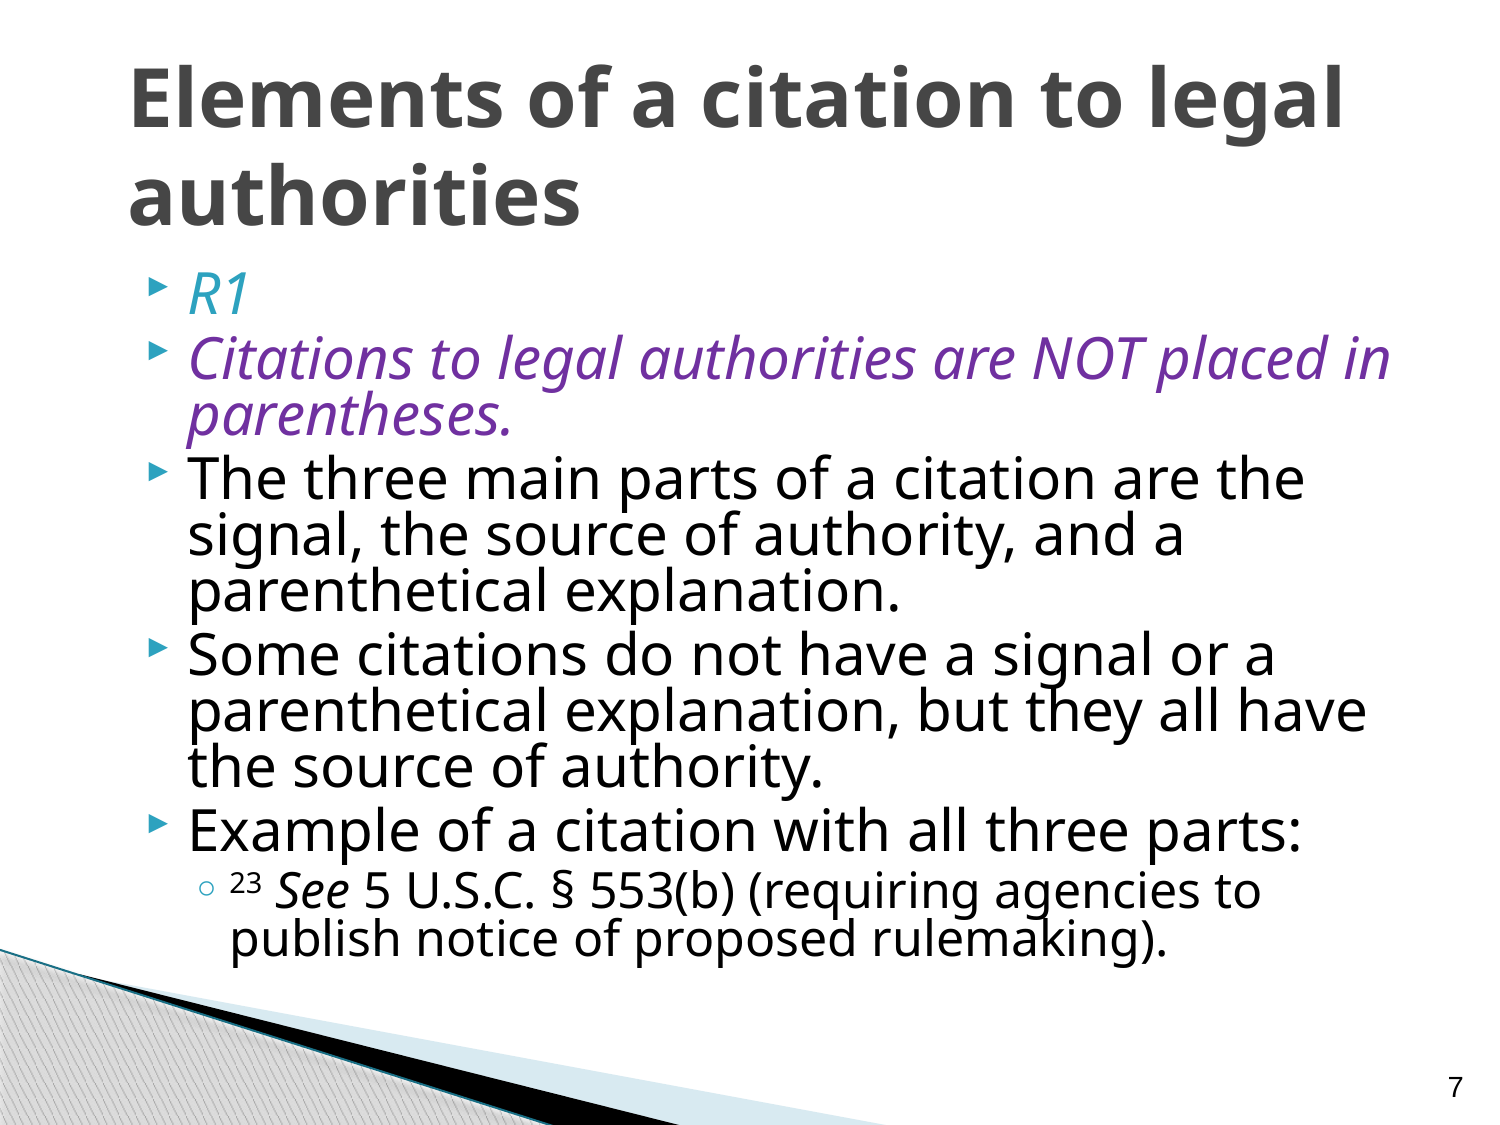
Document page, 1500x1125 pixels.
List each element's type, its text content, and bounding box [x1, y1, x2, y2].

title Elements of a citation to legal authorities [112, 37, 1413, 250]
slide_number 7 [1418, 1051, 1479, 1112]
list R1 Citations to legal authorities are NOT placed in parentheses. The three main parts of a citation are the signal, the source of authority, and a parenthetical explanation. Some citations do not have a signal or a parenthetical explanation, but they all have the source of authority. Example of a citation with all three parts: 23 See 5 U.S.C. § 553(b) (requiring agencies to publish notice of proposed rulemaking). [112, 262, 1463, 1013]
